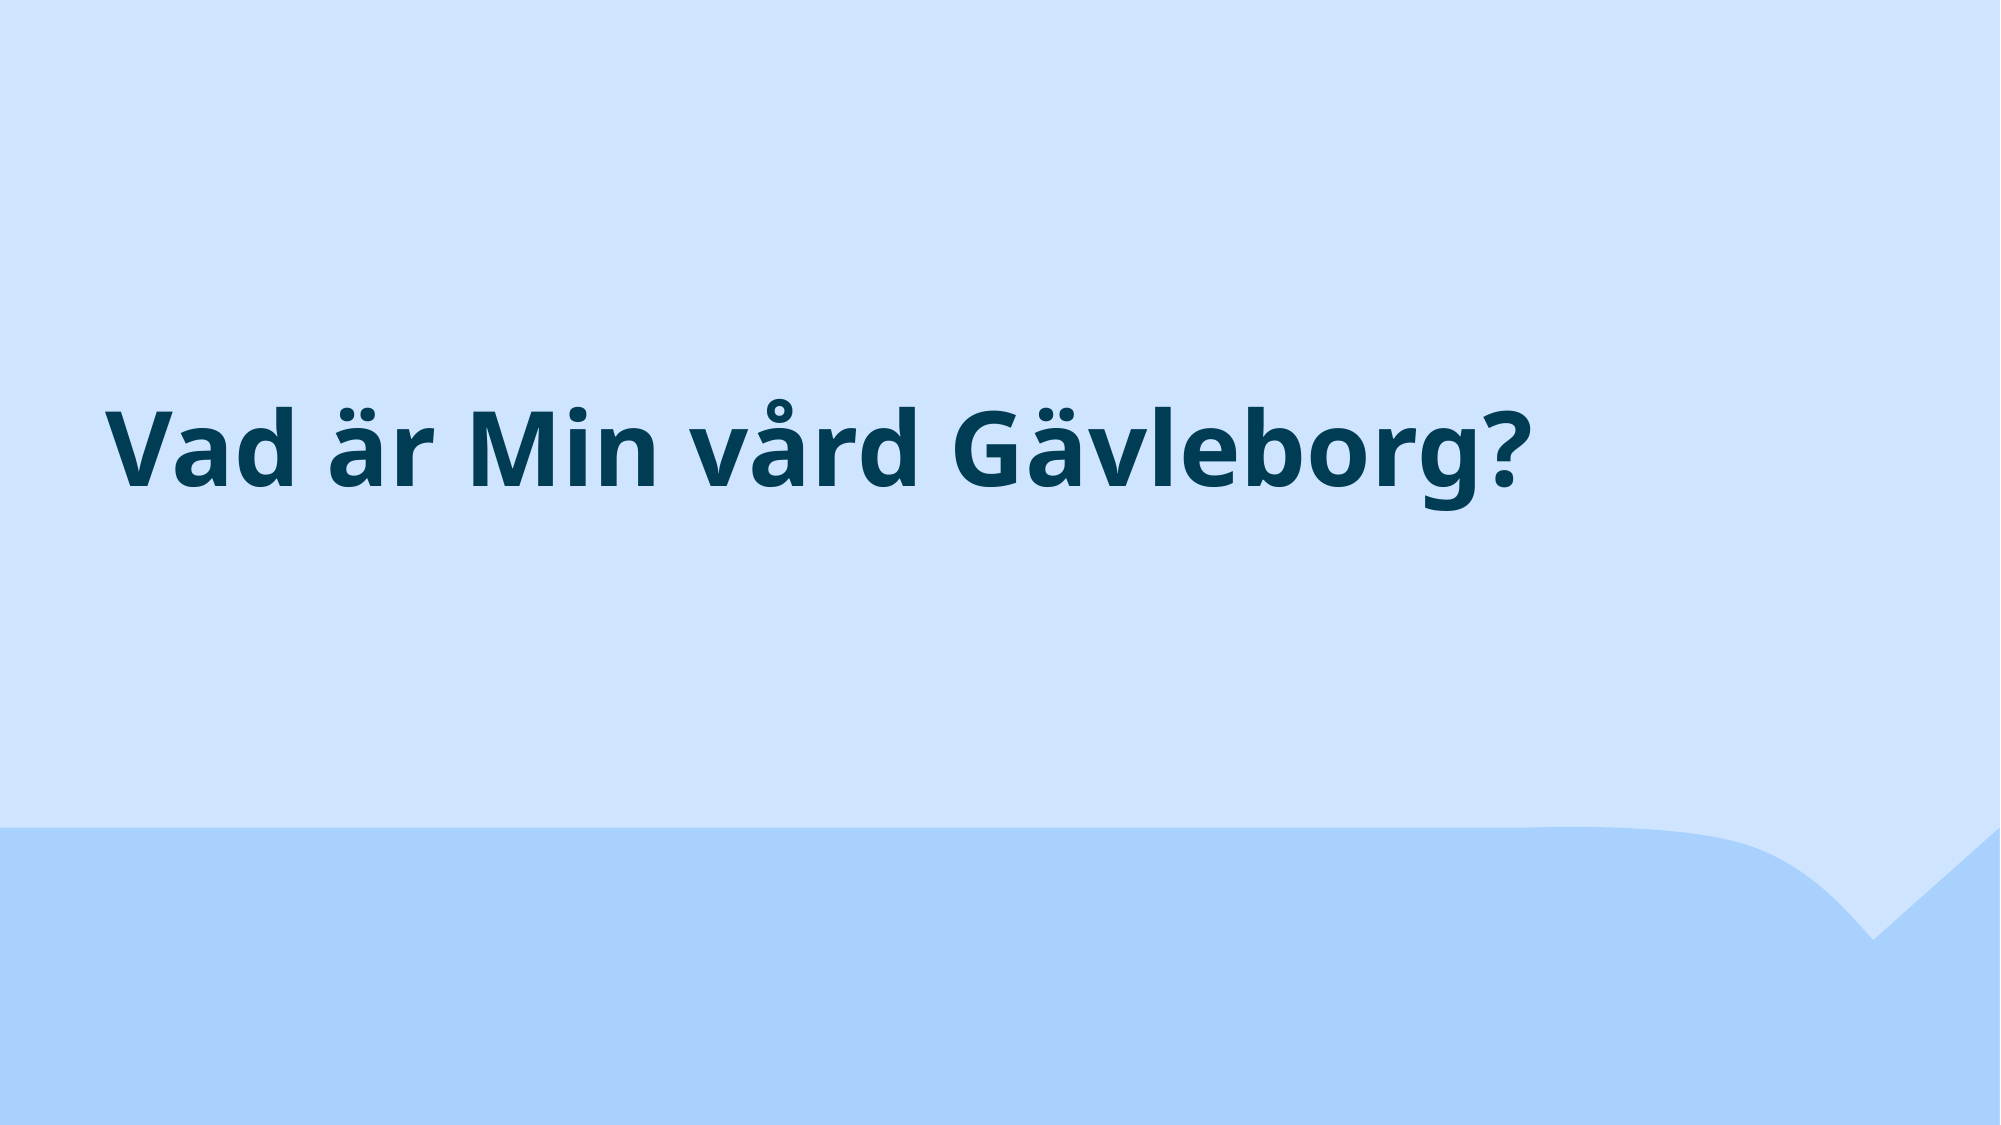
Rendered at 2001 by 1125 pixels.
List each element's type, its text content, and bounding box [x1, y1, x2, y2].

title Vad är Min vård Gävleborg? [90, 90, 1910, 799]
